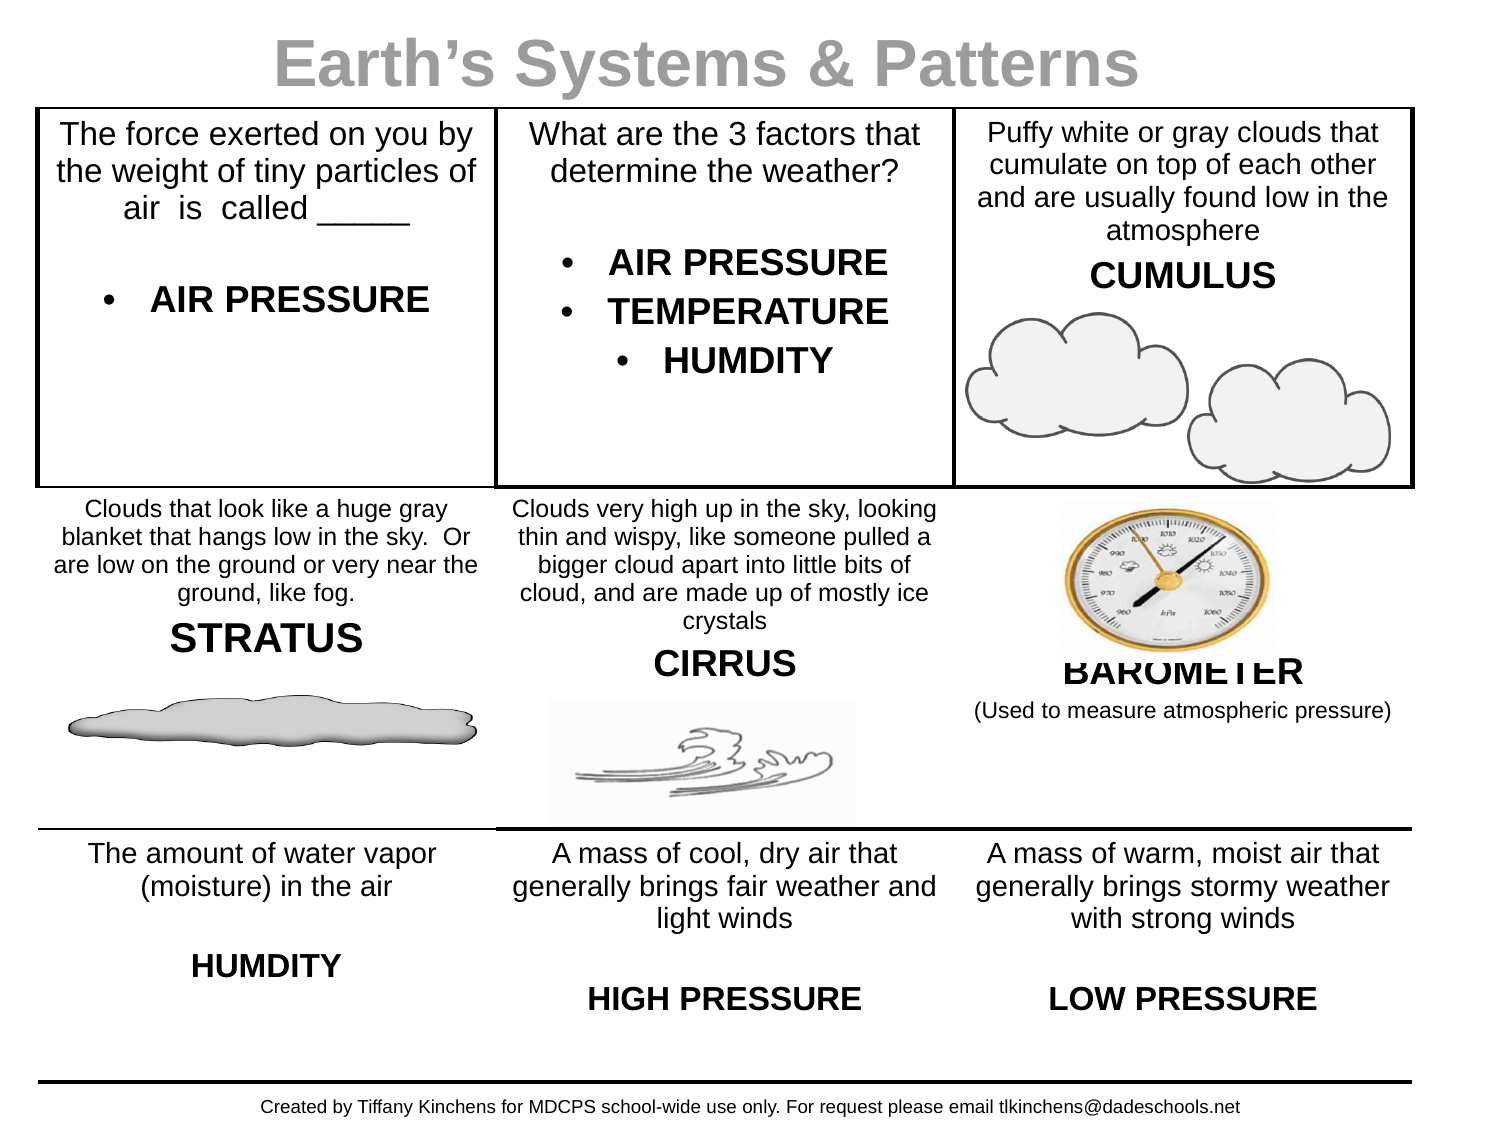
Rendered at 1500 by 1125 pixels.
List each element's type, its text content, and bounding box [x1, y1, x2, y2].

table_cell Clouds that look like a huge gray blanket that hangs low in the sky. Or are low on the ground or very near the ground, like fog. STRATUS [38, 488, 496, 828]
picture [43, 662, 488, 776]
table_header Puffy white or gray clouds that cumulate on top of each other and are usually found low in the atmosphere CUMULUS [956, 109, 1410, 485]
footer Created by Tiffany Kinchens for MDCPS school-wide use only. For request please email tlkinchens@dadeschools.net [0, 1087, 1500, 1125]
table_cell A mass of warm, moist air that generally brings stormy weather with strong winds LOW PRESSURE [954, 831, 1412, 1080]
text_box Earth’s Systems & Patterns [200, 12, 1215, 108]
table_cell The amount of water vapor (moisture) in the air HUMDITY [38, 830, 496, 1080]
picture [1060, 499, 1276, 663]
picture [964, 312, 1391, 484]
table_header The force exerted on you by the weight of tiny particles of air is called _____ AIR PRESSURE [40, 109, 494, 486]
table_cell Clouds very high up in the sky, looking thin and wispy, like someone pulled a bigger cloud apart into little bits of cloud, and are made up of mostly ice crystals CIRRUS [496, 489, 954, 827]
picture [549, 699, 857, 826]
table_header What are the 3 factors that determine the weather? AIR PRESSURE TEMPERATURE HUMDITY [498, 109, 952, 485]
table_cell BAROMETER (Used to measure atmospheric pressure) [954, 489, 1412, 827]
table_cell A mass of cool, dry air that generally brings fair weather and light winds HIGH PRESSURE [496, 831, 954, 1080]
